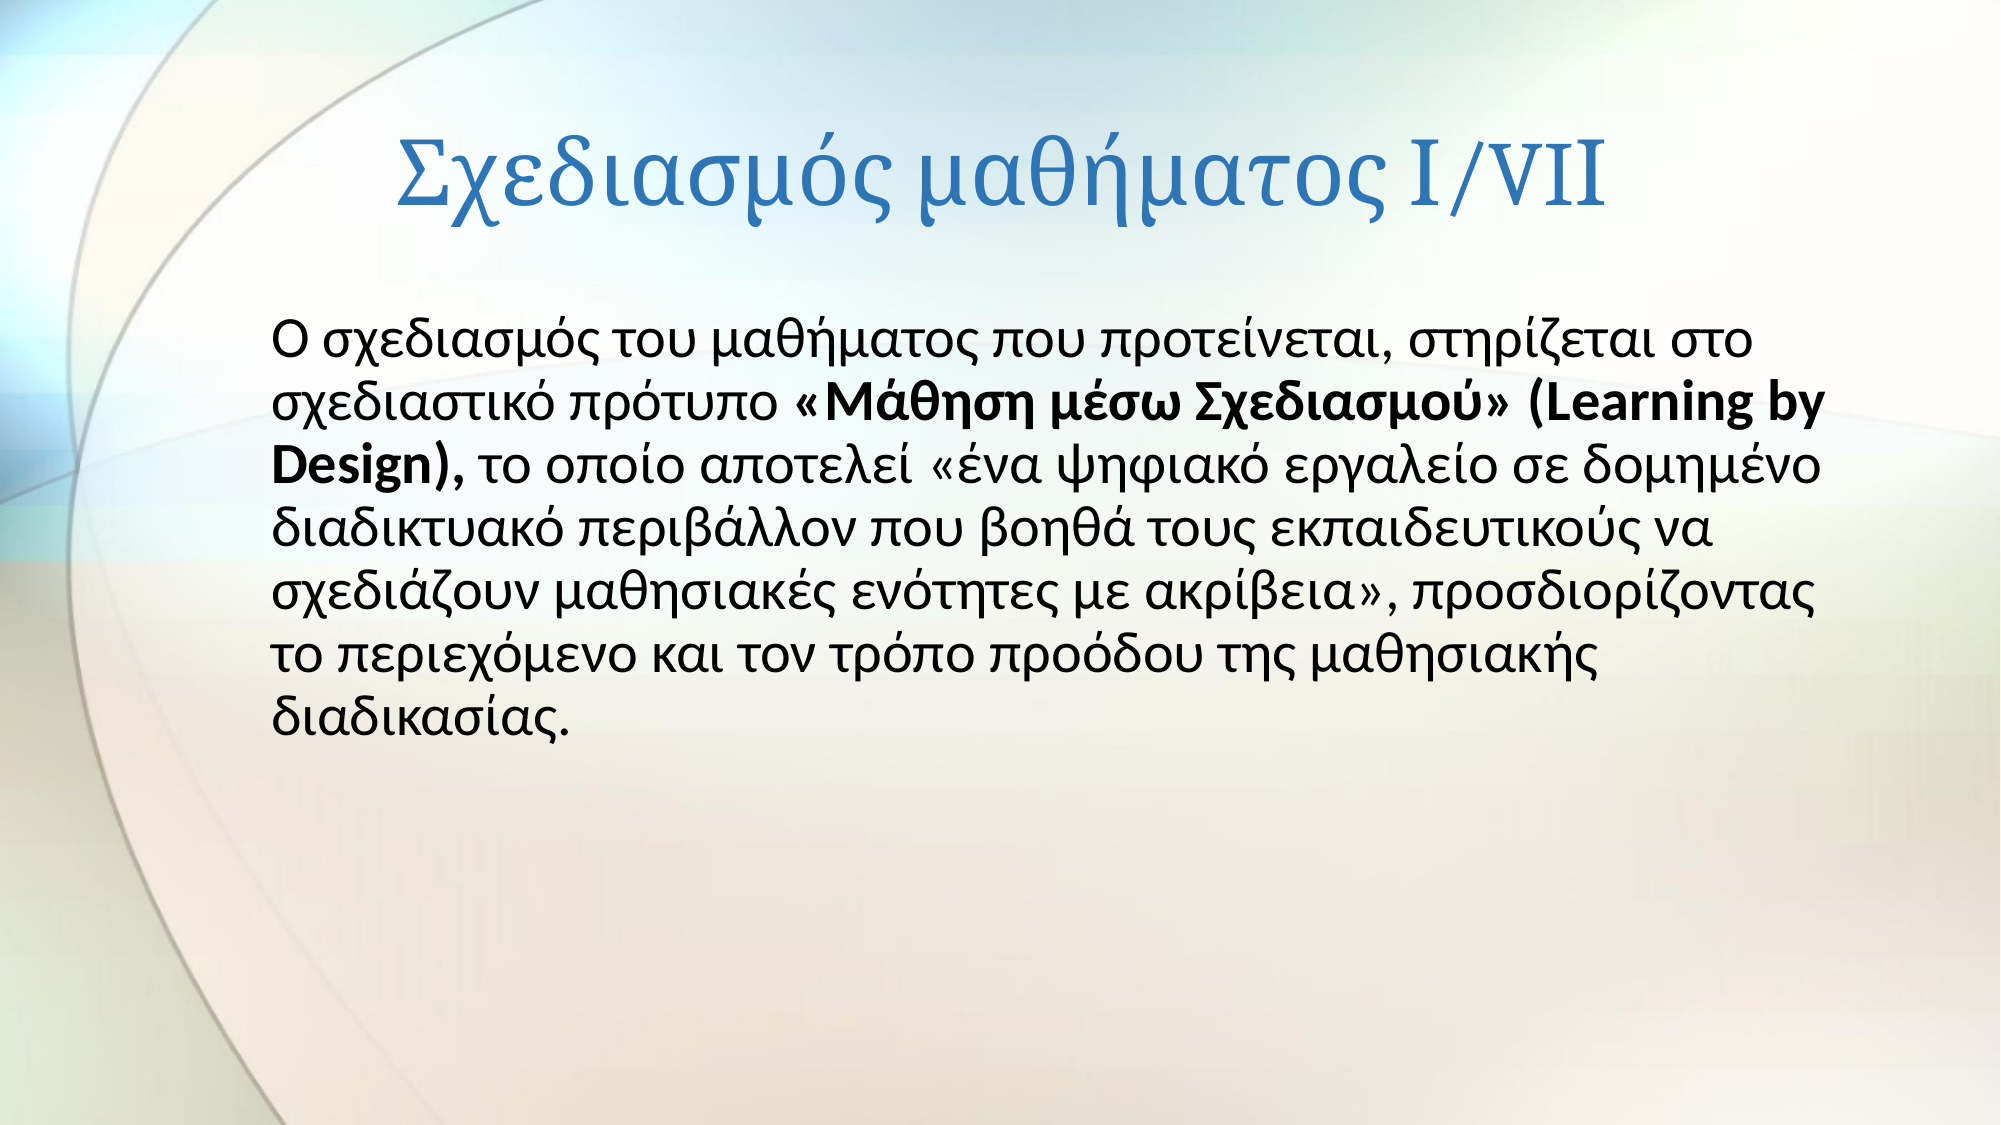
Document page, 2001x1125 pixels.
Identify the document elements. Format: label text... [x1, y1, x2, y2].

picture [0, 0, 2001, 1125]
title Σχεδιασμός μαθήματος Ι/VIΙ [381, 59, 1863, 278]
list Ο σχεδιασμός του μαθήματος που προτείνεται, στηρίζεται στο σχεδιαστικό πρότυπο «Μάθηση μέσω Σχεδιασμού» (Learning by Design), το οποίο αποτελεί «ένα ψηφιακό εργαλείο σε δομημένο διαδικτυακό περιβάλλον που βοηθά τους εκπαιδευτικούς να σχεδιάζουν μαθησιακές ενότητες με ακρίβεια», προσδιορίζοντας το περιεχόμενο και τον τρόπο προόδου της μαθησιακής διαδικασίας. [256, 299, 1863, 1014]
